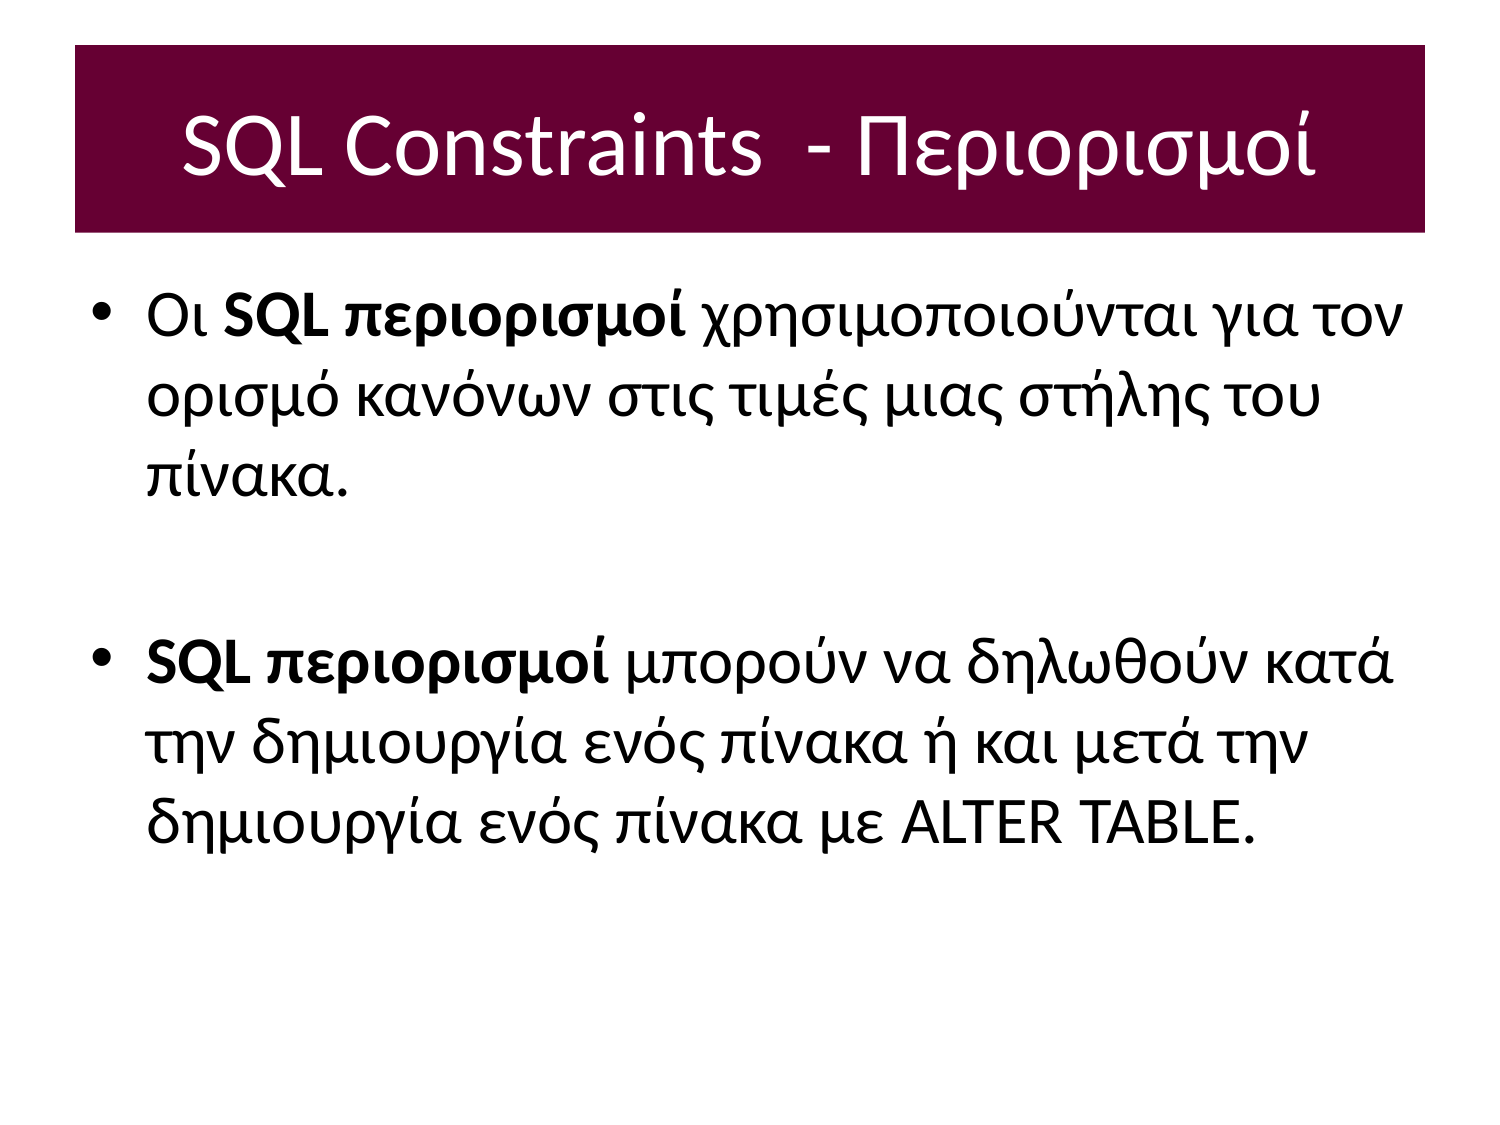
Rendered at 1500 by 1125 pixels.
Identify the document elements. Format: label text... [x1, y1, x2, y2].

list Οι SQL περιορισμοί χρησιμοποιούνται για τον ορισμό κανόνων στις τιμές μιας στήλης του πίνακα. SQL περιορισμοί μπορούν να δηλωθούν κατά την δημιουργία ενός πίνακα ή και μετά την δημιουργία ενός πίνακα με ALTER TABLE. [75, 262, 1425, 1005]
title SQL Constraints - Περιορισμοί [75, 45, 1425, 233]
